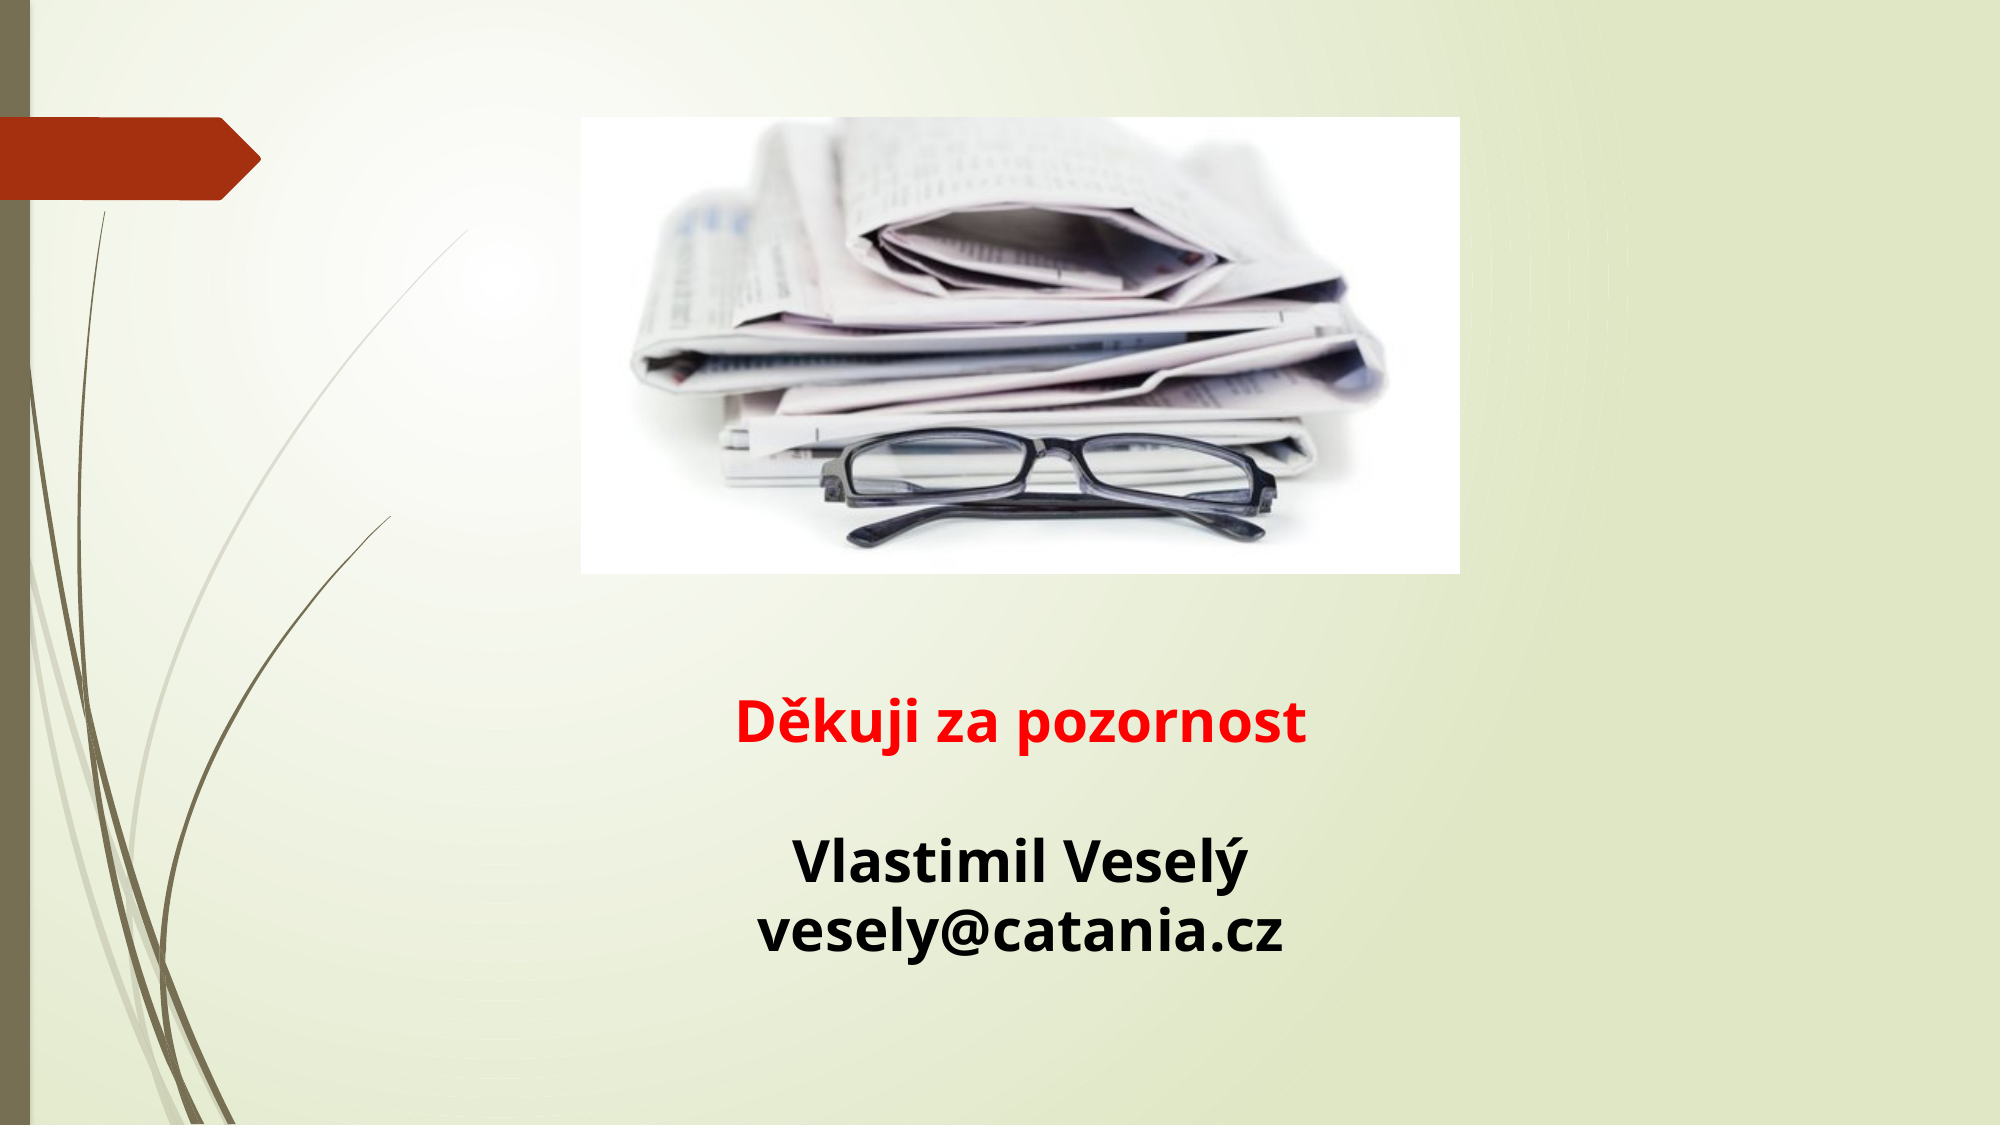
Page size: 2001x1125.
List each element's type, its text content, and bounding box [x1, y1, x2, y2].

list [581, 116, 1461, 574]
text_box Děkuji za pozornost Vlastimil Veselý vesely@catania.cz [520, 676, 1521, 971]
